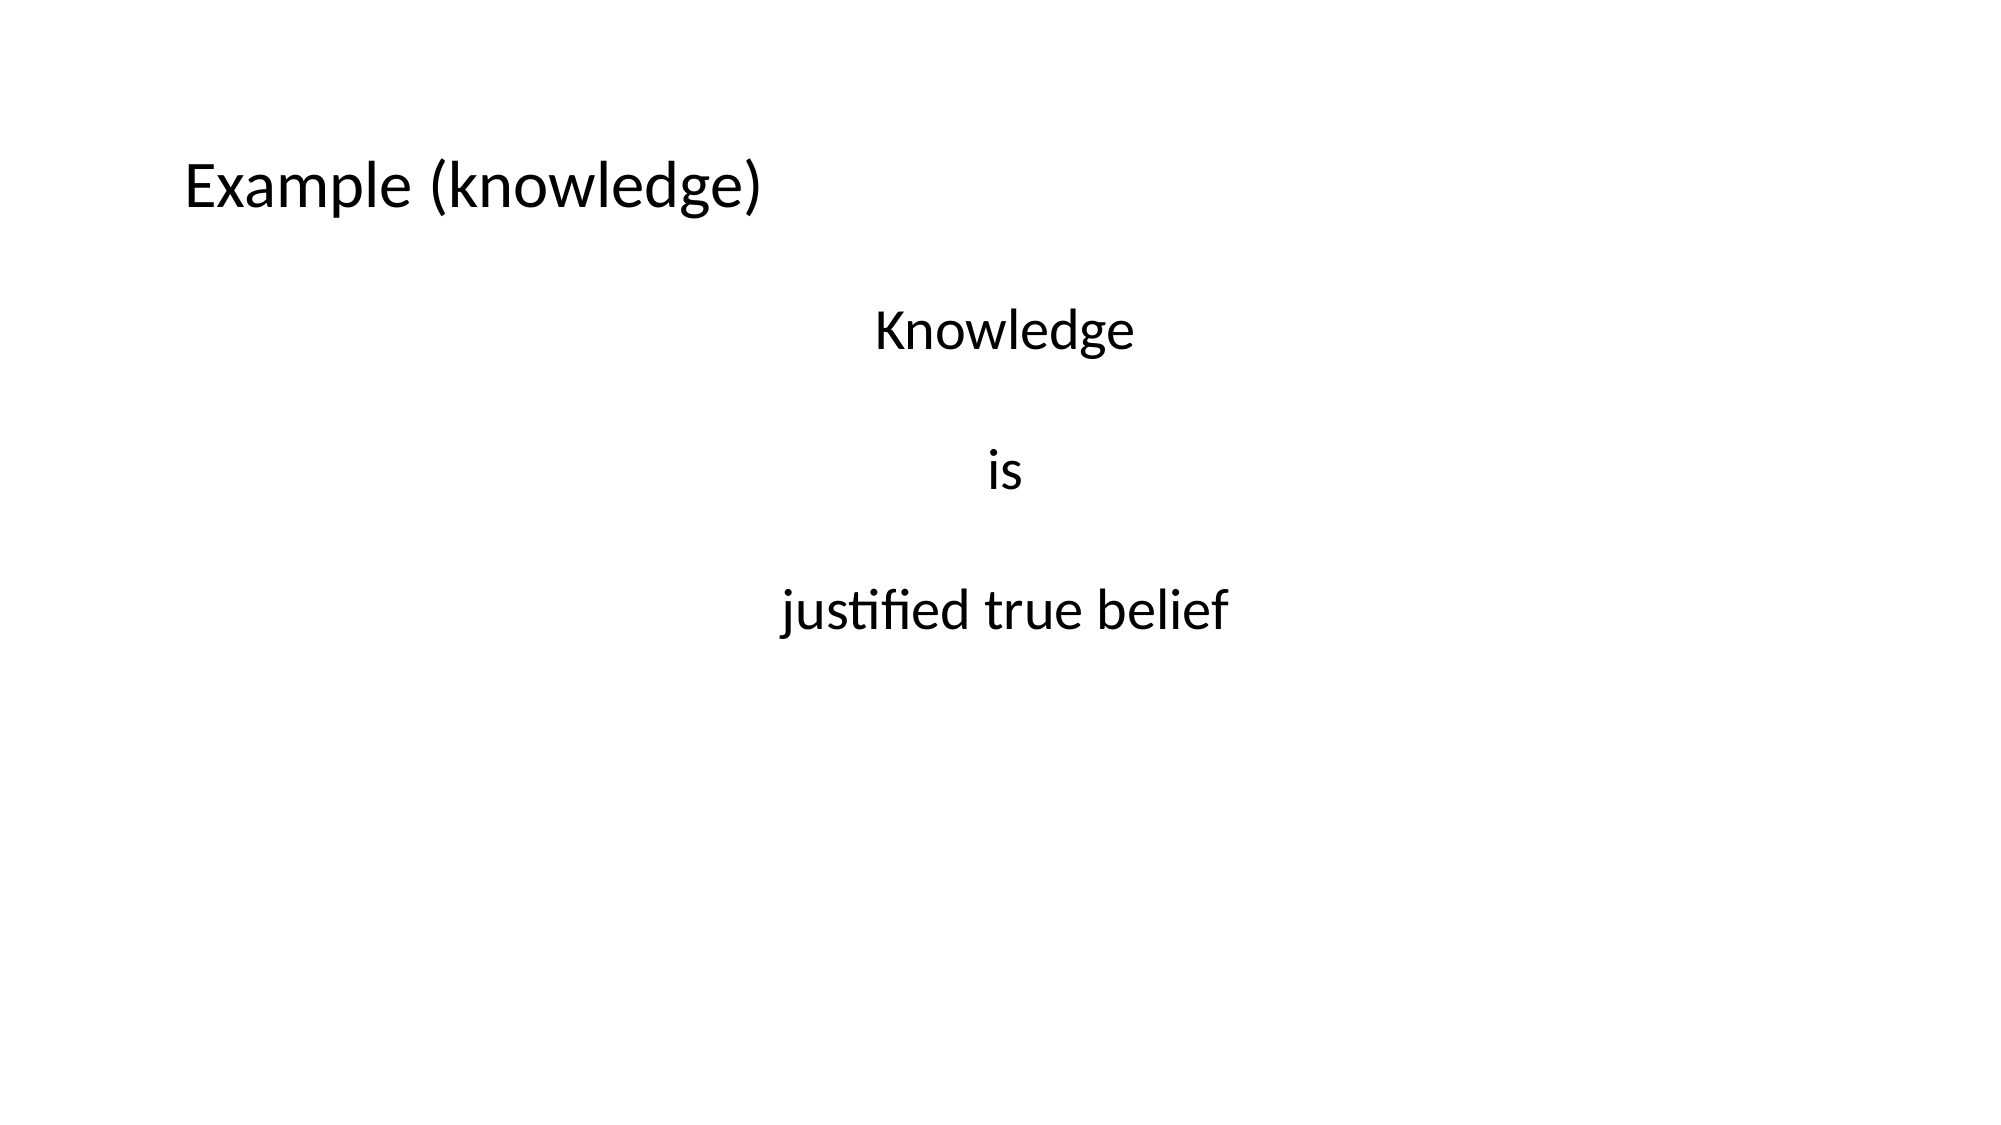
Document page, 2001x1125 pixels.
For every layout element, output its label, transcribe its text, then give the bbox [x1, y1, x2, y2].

text_box Example (knowledge) Knowledge is justified true belief [169, 133, 1842, 649]
